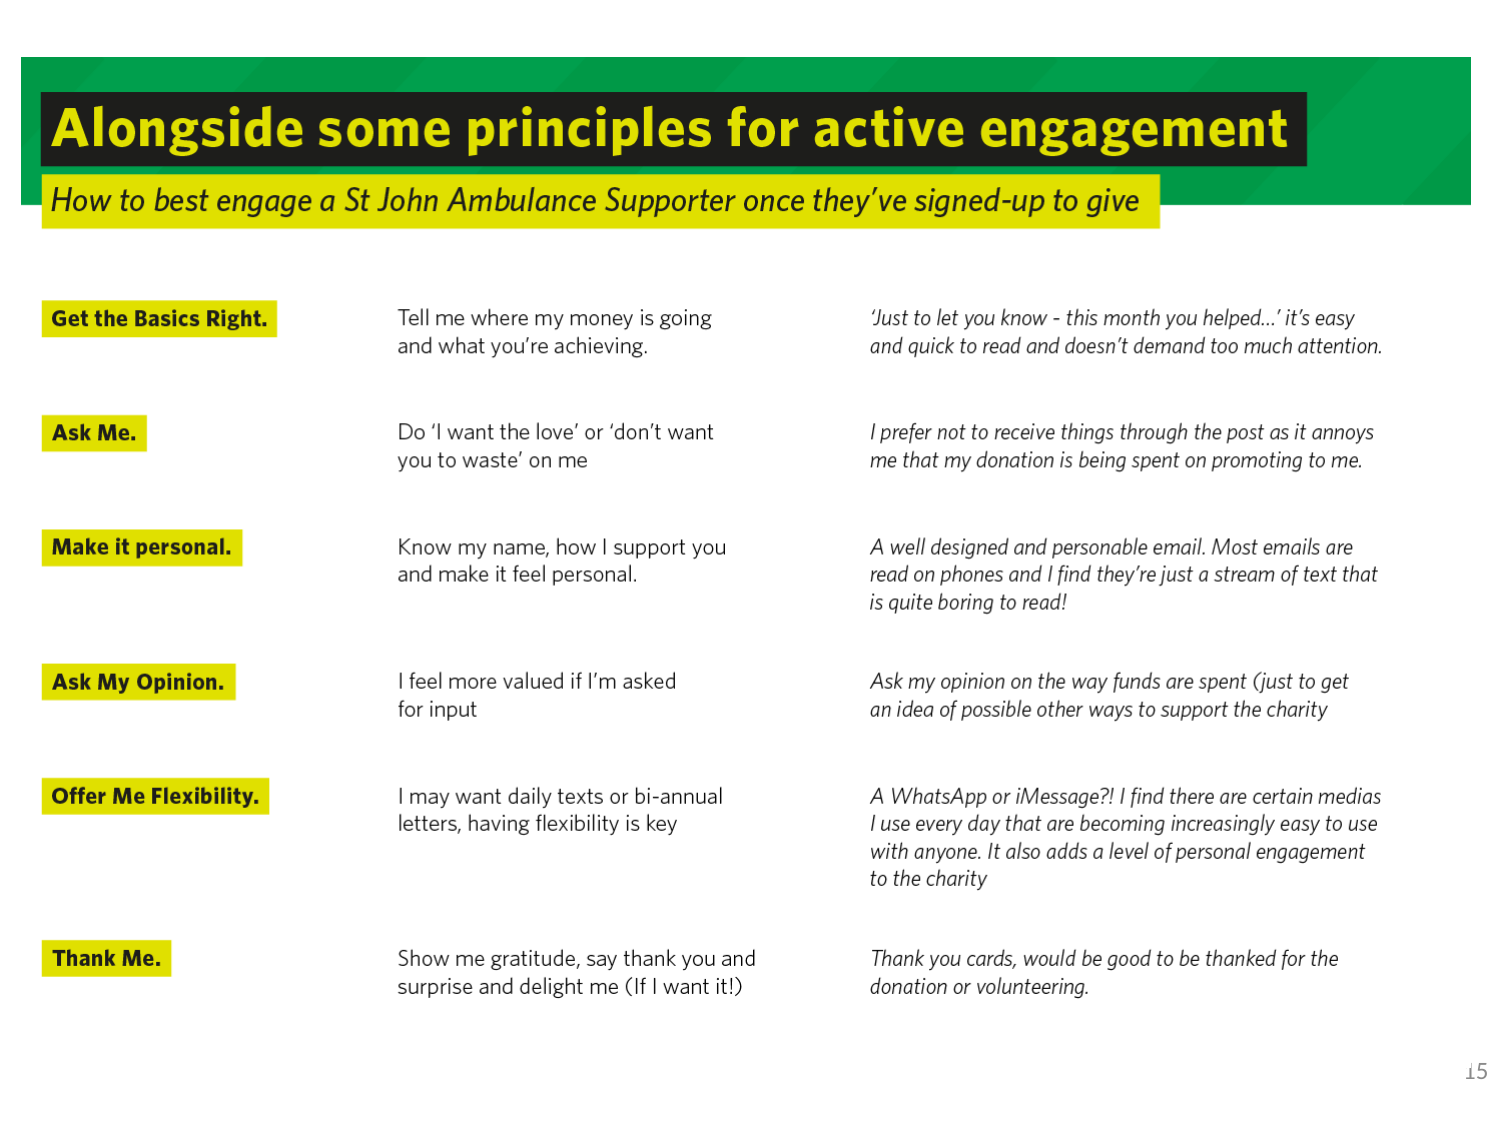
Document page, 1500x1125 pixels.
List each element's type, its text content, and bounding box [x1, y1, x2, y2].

slide_number 15 [1429, 1049, 1500, 1090]
picture [21, 57, 1471, 1068]
